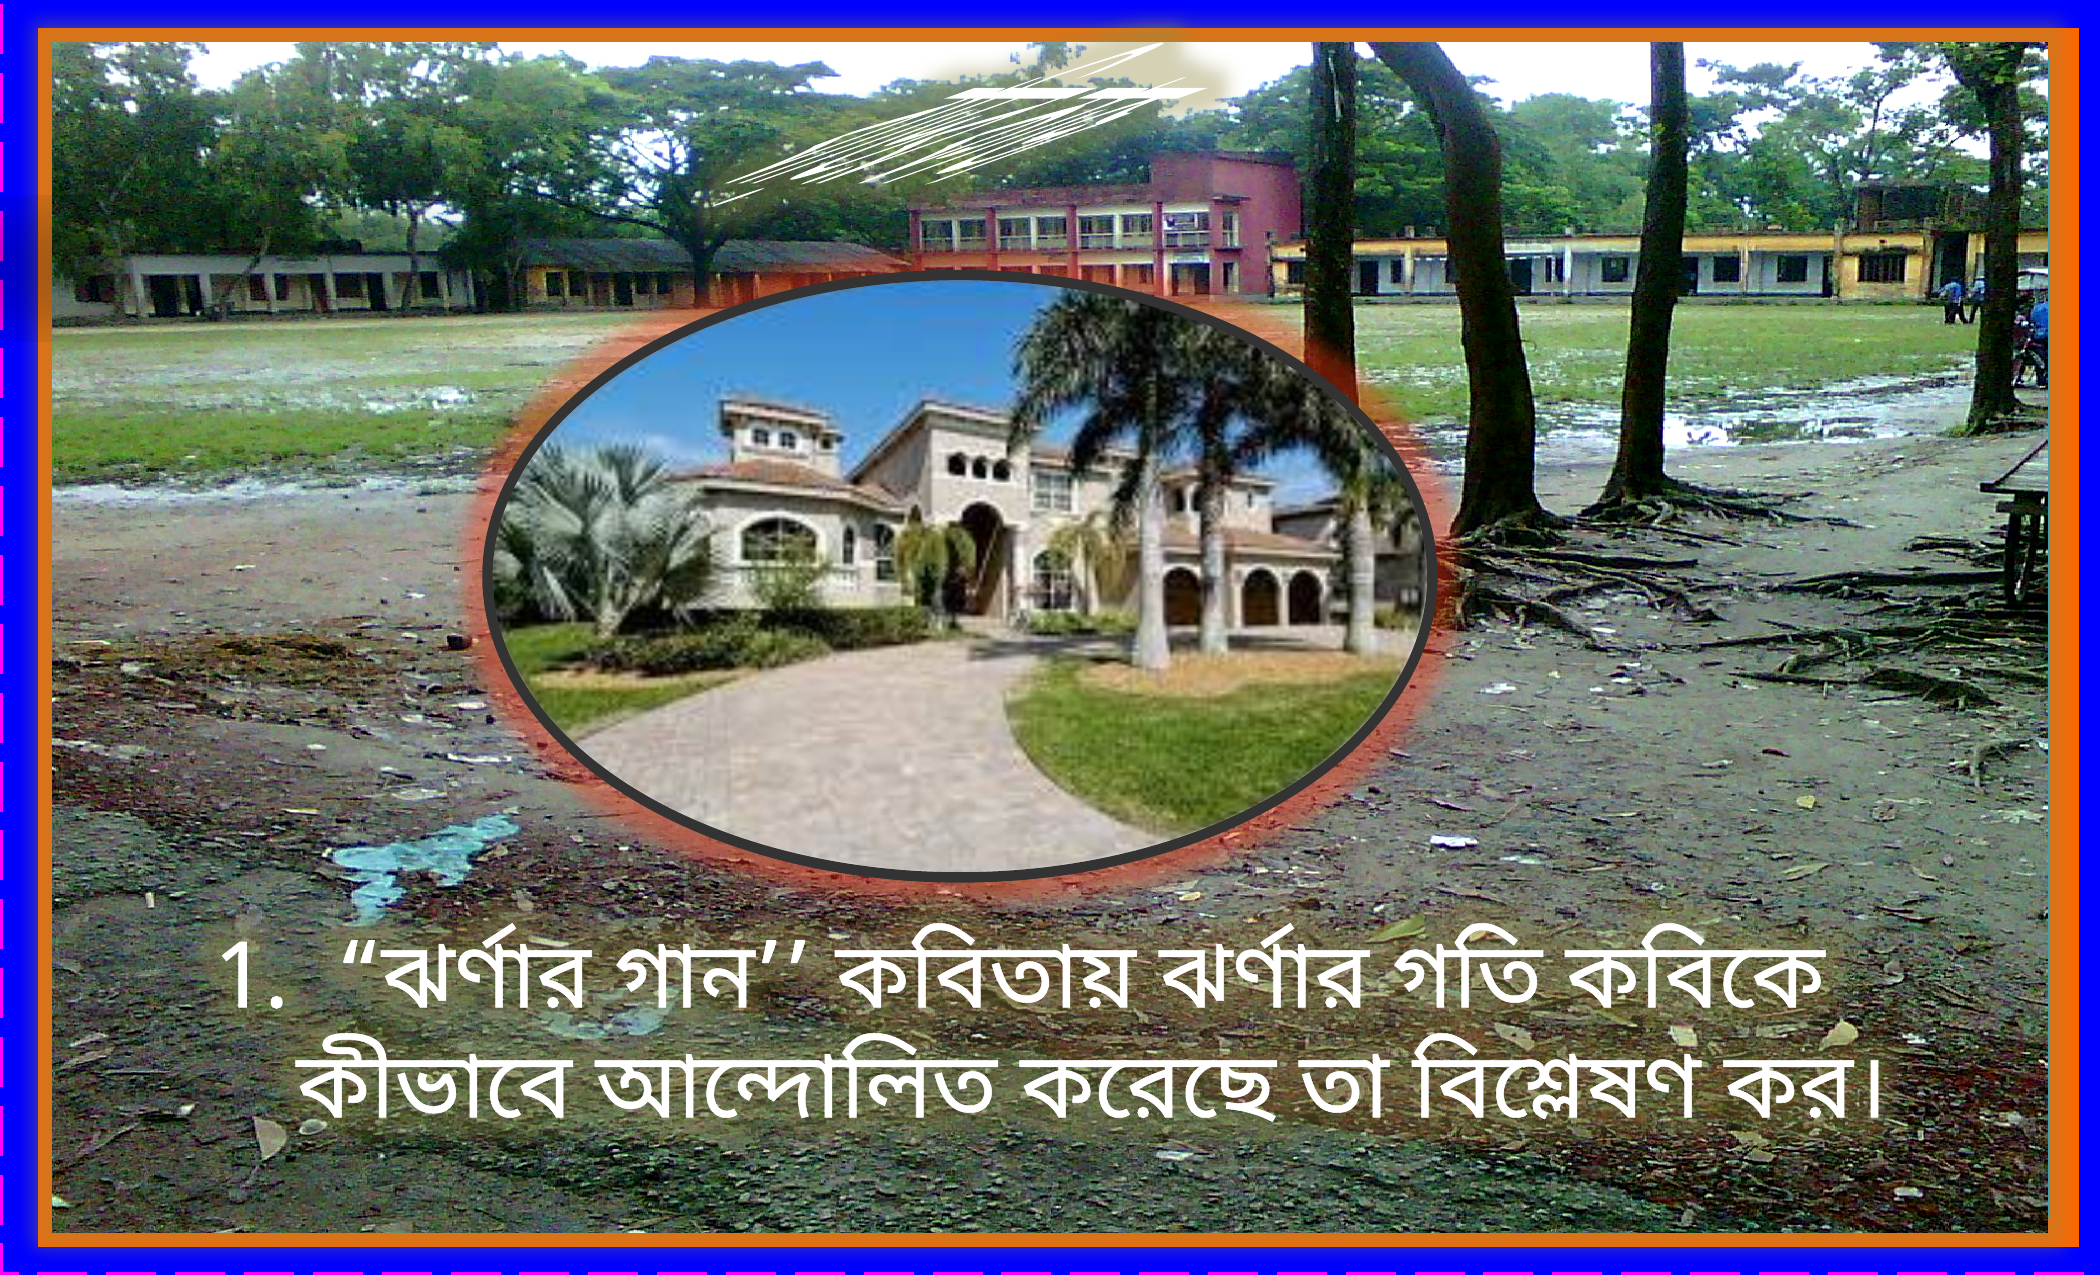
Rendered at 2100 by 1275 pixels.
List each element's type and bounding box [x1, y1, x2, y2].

picture [52, 42, 2048, 1233]
text_box [0, 0, 2100, 1275]
